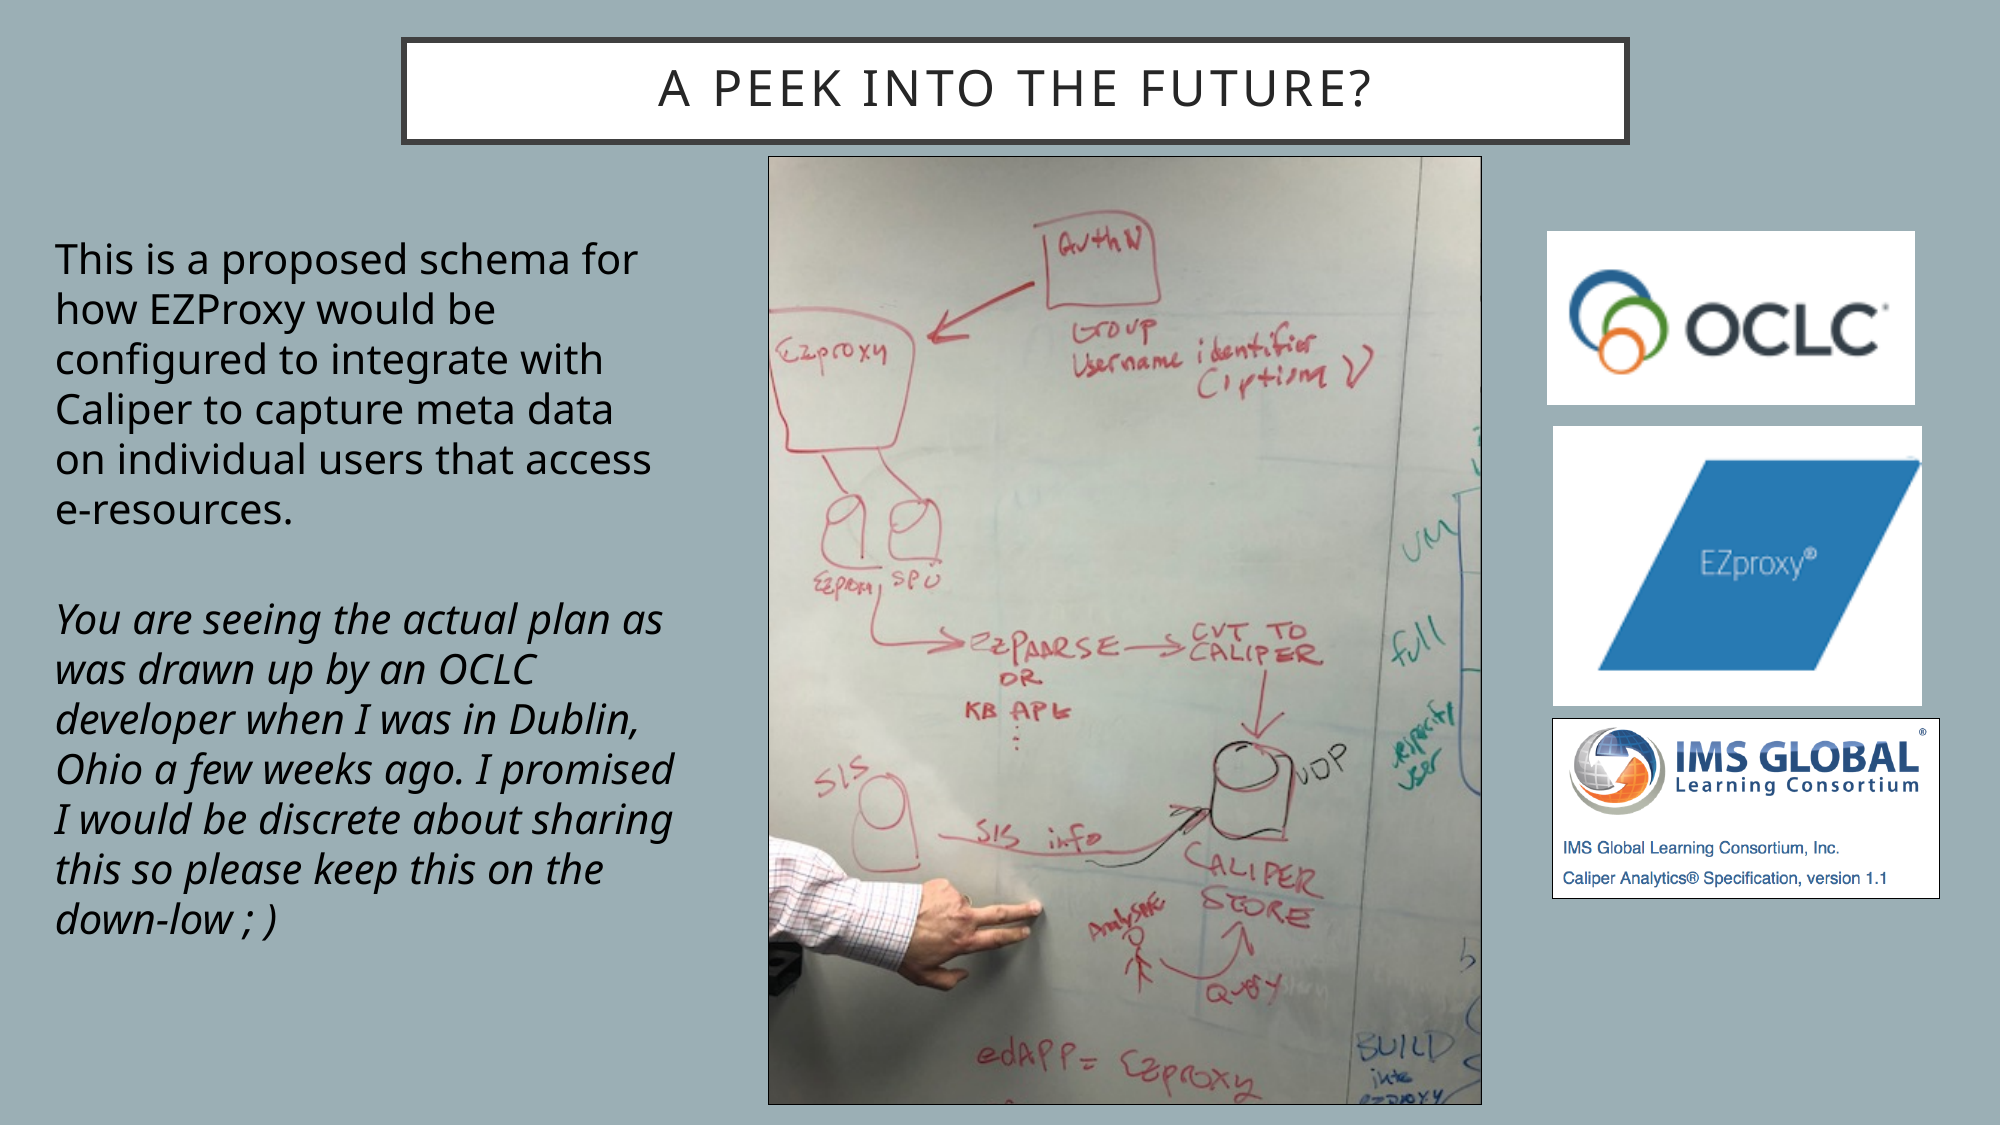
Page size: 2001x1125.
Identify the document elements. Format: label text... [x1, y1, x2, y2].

title A peek into the future? [401, 37, 1630, 145]
picture [1553, 426, 1922, 706]
picture [768, 156, 1482, 1105]
text_box This is a proposed schema for how EZProxy would be configured to integrate with Caliper to capture meta data on individual users that access e-resources. You are seeing the actual plan as was drawn up by an OCLC developer when I was in Dublin, Ohio a few weeks ago. I promised I would be discrete about sharing this so please keep this on the down-low ; ) [39, 224, 690, 950]
picture [1547, 231, 1915, 405]
picture [1552, 718, 1940, 899]
